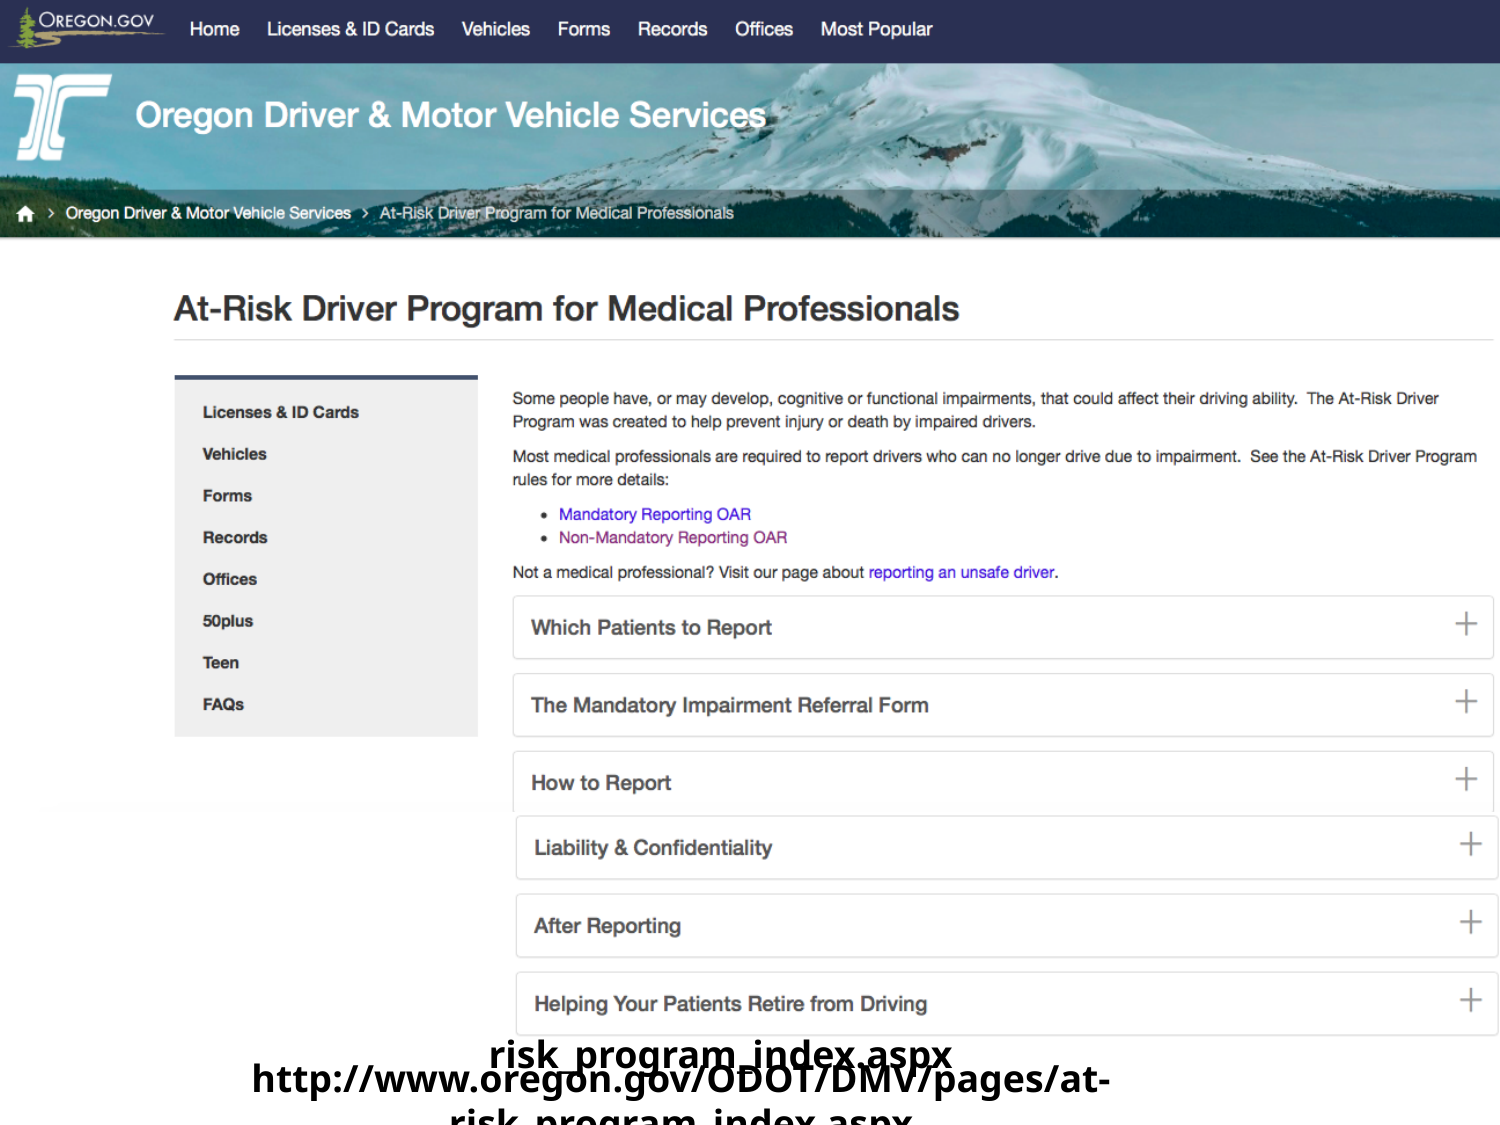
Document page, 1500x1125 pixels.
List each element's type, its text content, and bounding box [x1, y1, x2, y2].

text_box http://www.oregon.gov/ODOT/DMV/pages/at-risk_program_index.aspx [83, 1038, 1359, 1084]
text_box http://www.oregon.gov/ODOT/DMV/pages/at-risk_program_index.aspx [43, 1047, 1319, 1125]
picture [0, 0, 1500, 1038]
